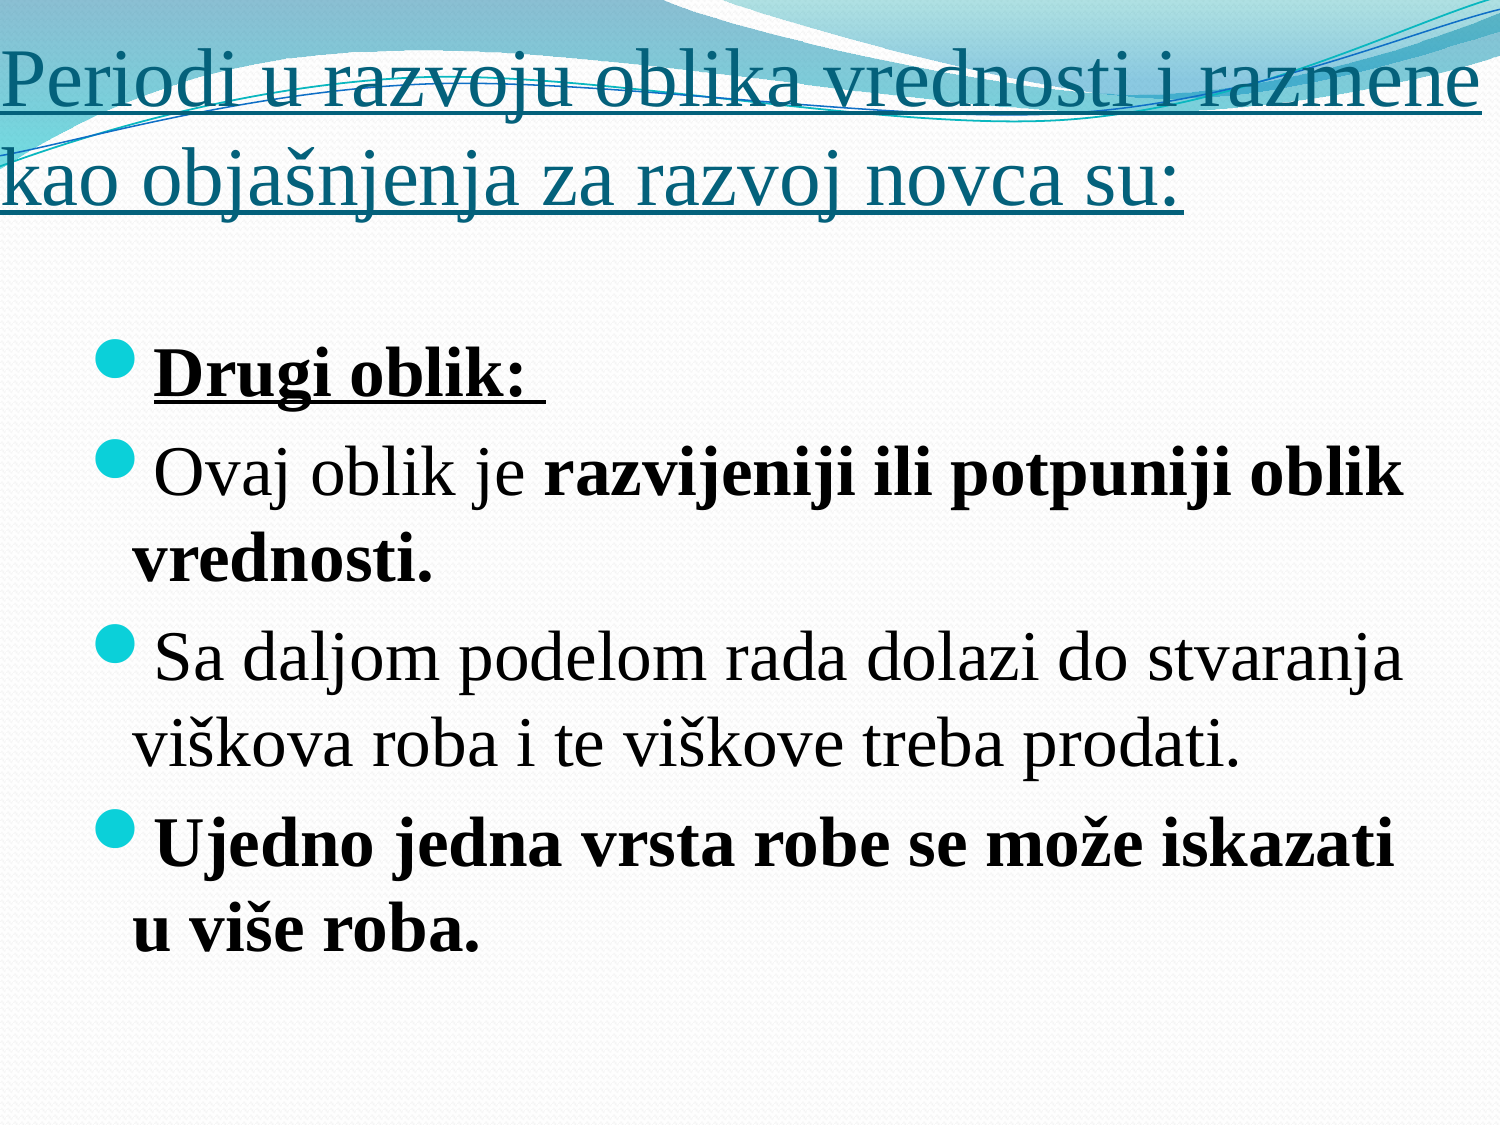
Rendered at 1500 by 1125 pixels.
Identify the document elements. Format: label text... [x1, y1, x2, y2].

title Periodi u razvoju oblika vrednosti i razmene kao objašnjenja za razvoj novca su: [0, 35, 1500, 223]
list Drugi oblik: Ovaj oblik je razvijeniji ili potpuniji oblik vrednosti. Sa daljom podelom rada dolazi do stvaranja viškova roba i te viškove treba prodati. Ujedno jedna vrsta robe se može iskazati u više roba. [75, 317, 1425, 1038]
